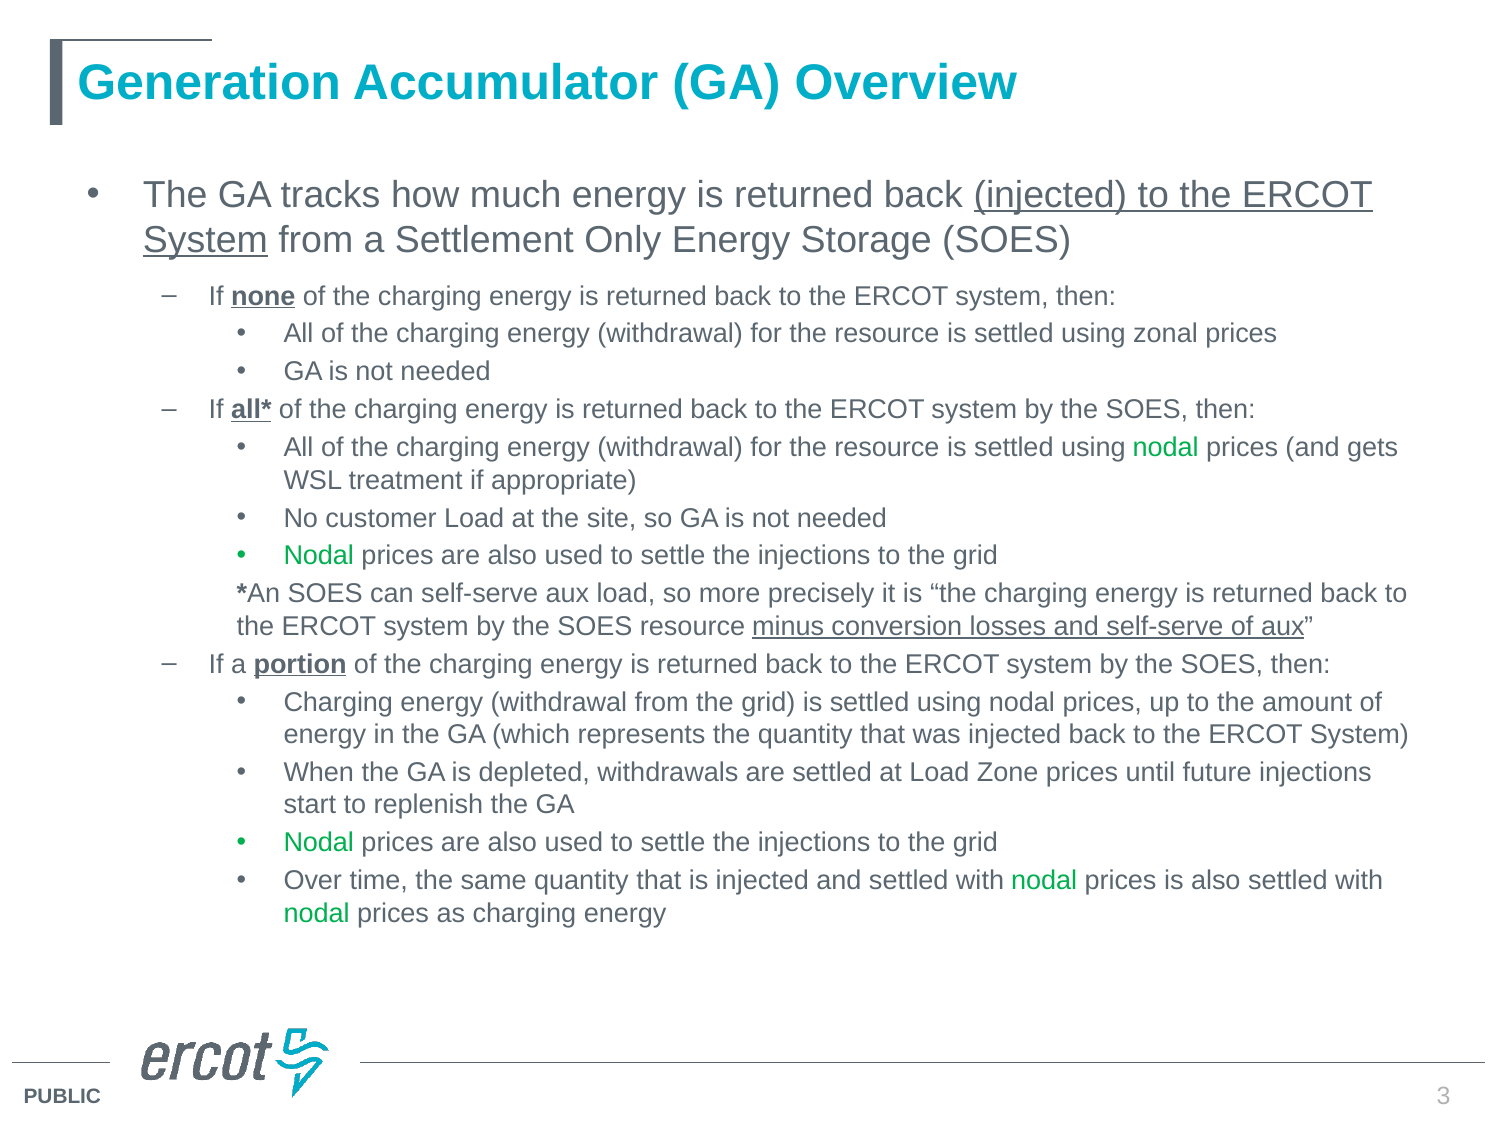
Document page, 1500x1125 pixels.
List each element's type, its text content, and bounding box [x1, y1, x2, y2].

list The GA tracks how much energy is returned back (injected) to the ERCOT System from a Settlement Only Energy Storage (SOES) If none of the charging energy is returned back to the ERCOT system, then: All of the charging energy (withdrawal) for the resource is settled using zonal prices GA is not needed If all* of the charging energy is returned back to the ERCOT system by the SOES, then: All of the charging energy (withdrawal) for the resource is settled using nodal prices (and gets WSL treatment if appropriate) No customer Load at the site, so GA is not needed Nodal prices are also used to settle the injections to the grid *An SOES can self-serve aux load, so more precisely it is “the charging energy is returned back to the ERCOT system by the SOES resource minus conversion losses and self-serve of aux” If a portion of the charging energy is returned back to the ERCOT system by the SOES, then: Charging energy (withdrawal from the grid) is settled using nodal prices, up to the amount of energy in the GA (which represents the quantity that was injected back to the ERCOT System) When the GA is depleted, withdrawals are settled at Load Zone prices until future injections start to replenish the GA Nodal prices are also used to settle the injections to the grid Over time, the same quantity that is injected and settled with nodal prices is also settled with nodal prices as charging energy [62, 162, 1438, 1000]
slide_number 3 [1400, 1076, 1488, 1113]
title Generation Accumulator (GA) Overview [62, 41, 1450, 127]
picture [137, 1024, 332, 1100]
